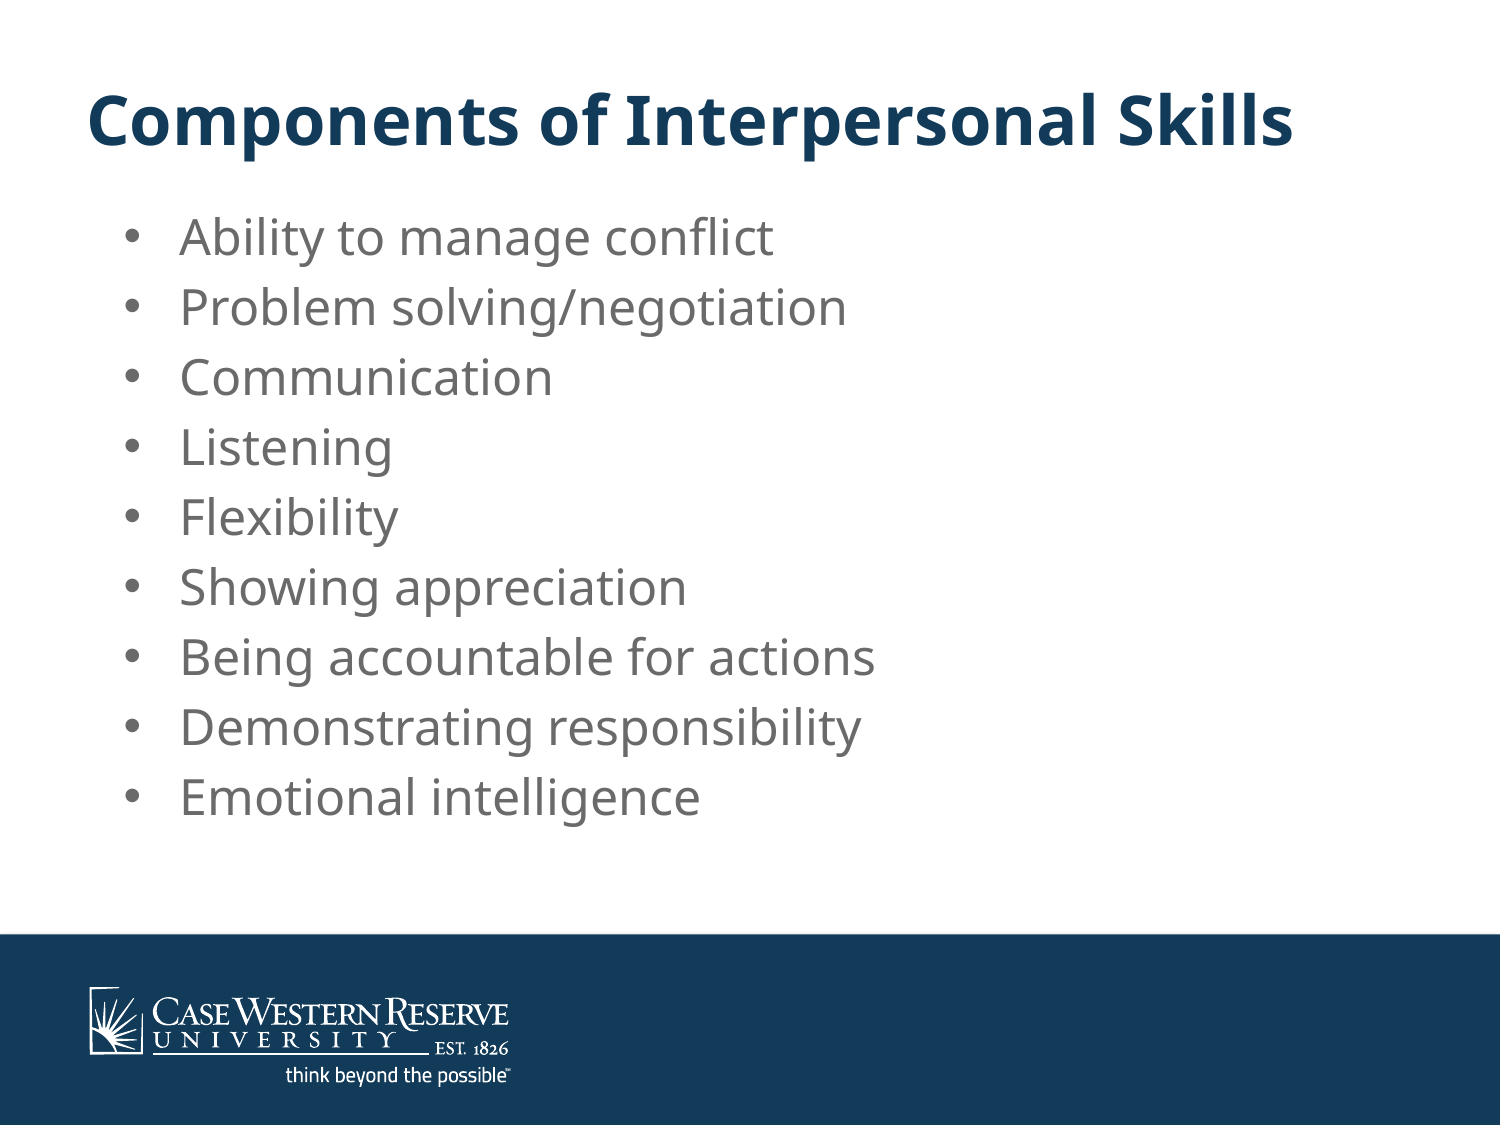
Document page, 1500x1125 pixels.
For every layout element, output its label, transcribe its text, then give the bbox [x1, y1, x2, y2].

title Components of Interpersonal Skills [70, 69, 1422, 199]
list Ability to manage conflict Problem solving/negotiation Communication Listening Flexibility Showing appreciation Being accountable for actions Demonstrating responsibility Emotional intelligence [108, 197, 1384, 858]
